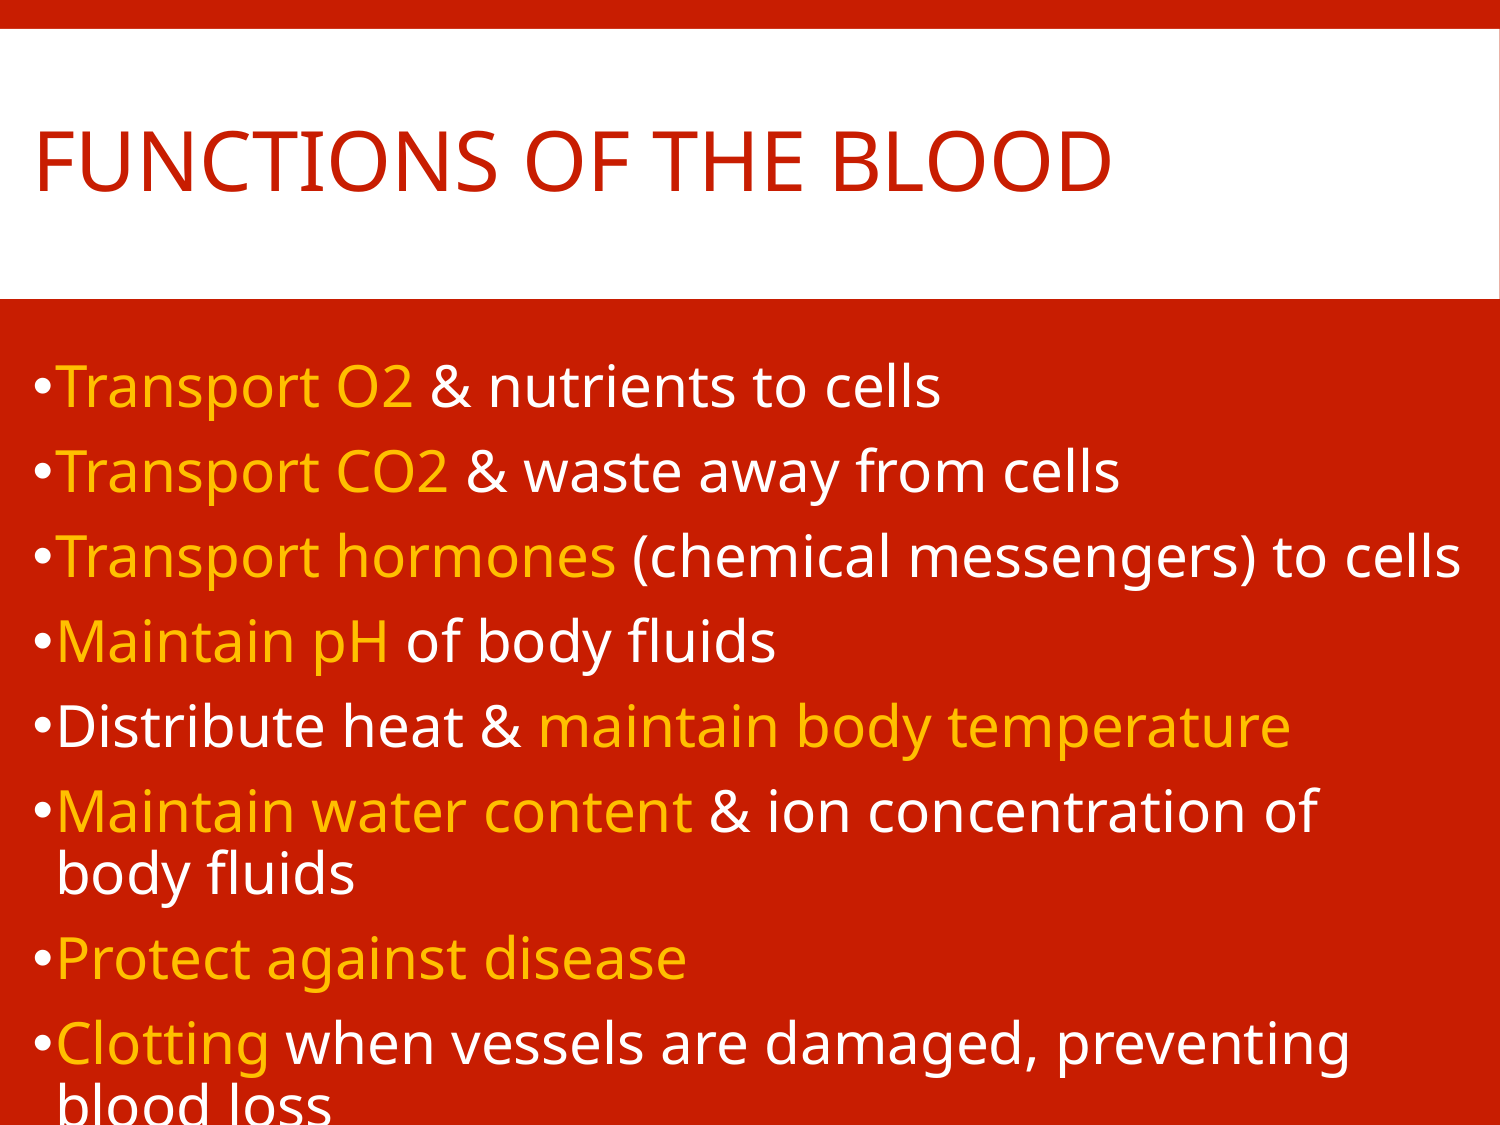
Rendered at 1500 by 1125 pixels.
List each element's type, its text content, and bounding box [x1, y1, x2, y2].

title Functions of the blood [17, 42, 1222, 291]
list Transport O2 & nutrients to cells Transport CO2 & waste away from cells Transport hormones (chemical messengers) to cells Maintain pH of body fluids Distribute heat & maintain body temperature Maintain water content & ion concentration of body fluids Protect against disease Clotting when vessels are damaged, preventing blood loss [17, 349, 1483, 1024]
